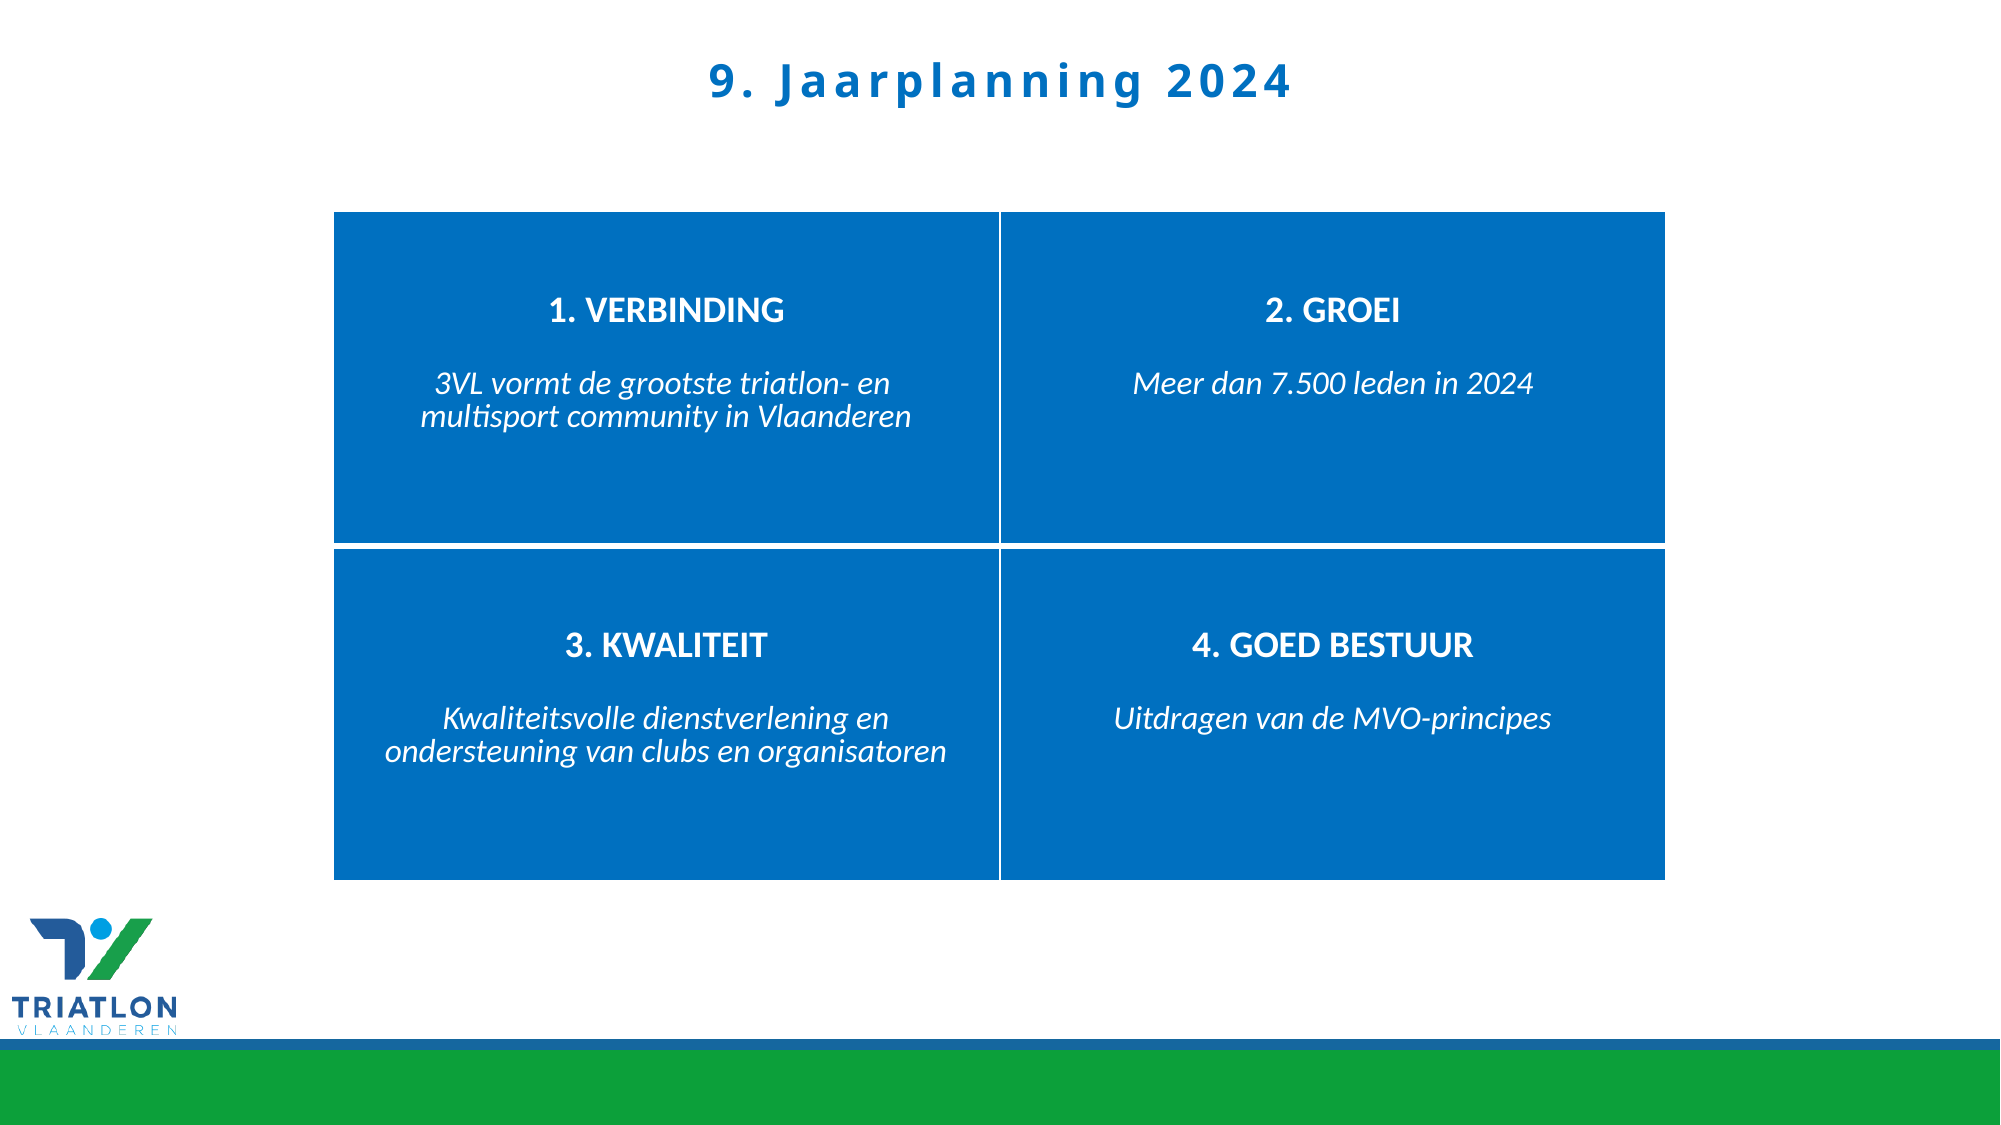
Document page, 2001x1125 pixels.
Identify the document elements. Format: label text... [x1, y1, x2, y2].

table_header 1. VERBINDING 3VL vormt de grootste triatlon- en multisport community in Vlaanderen [334, 212, 999, 543]
table_header 2. GROEI Meer dan 7.500 leden in 2024 [1001, 212, 1665, 543]
picture [12, 918, 176, 1035]
table_cell 3. KWALITEIT Kwaliteitsvolle dienstverlening en ondersteuning van clubs en organisatoren [334, 549, 999, 880]
text_box 9. Jaarplanning 2024 [174, 30, 1825, 116]
table_cell 4. GOED BESTUUR Uitdragen van de MVO-principes [1001, 549, 1665, 880]
